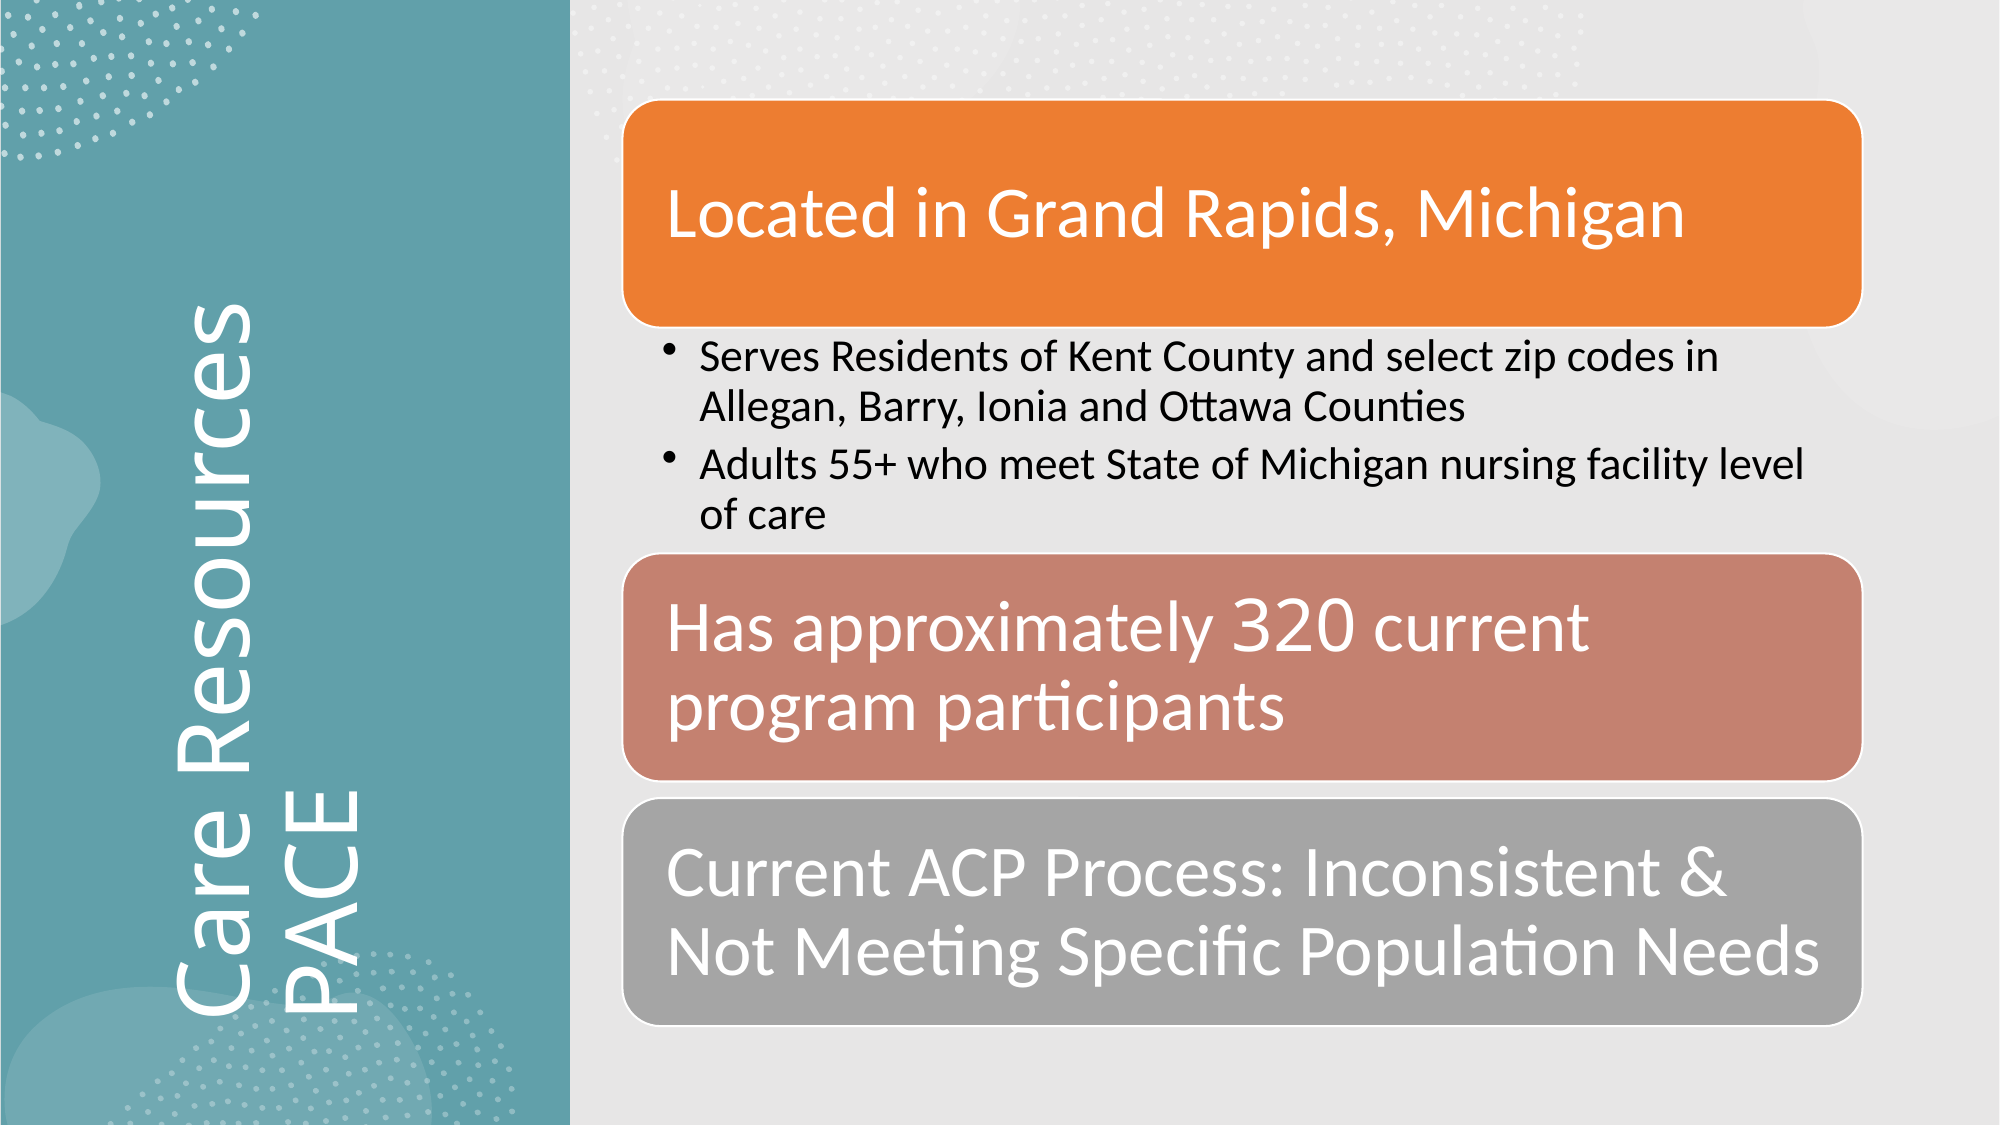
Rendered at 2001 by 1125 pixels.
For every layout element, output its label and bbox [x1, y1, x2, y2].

text_box [0, 0, 2000, 1125]
list [622, 47, 1863, 1079]
